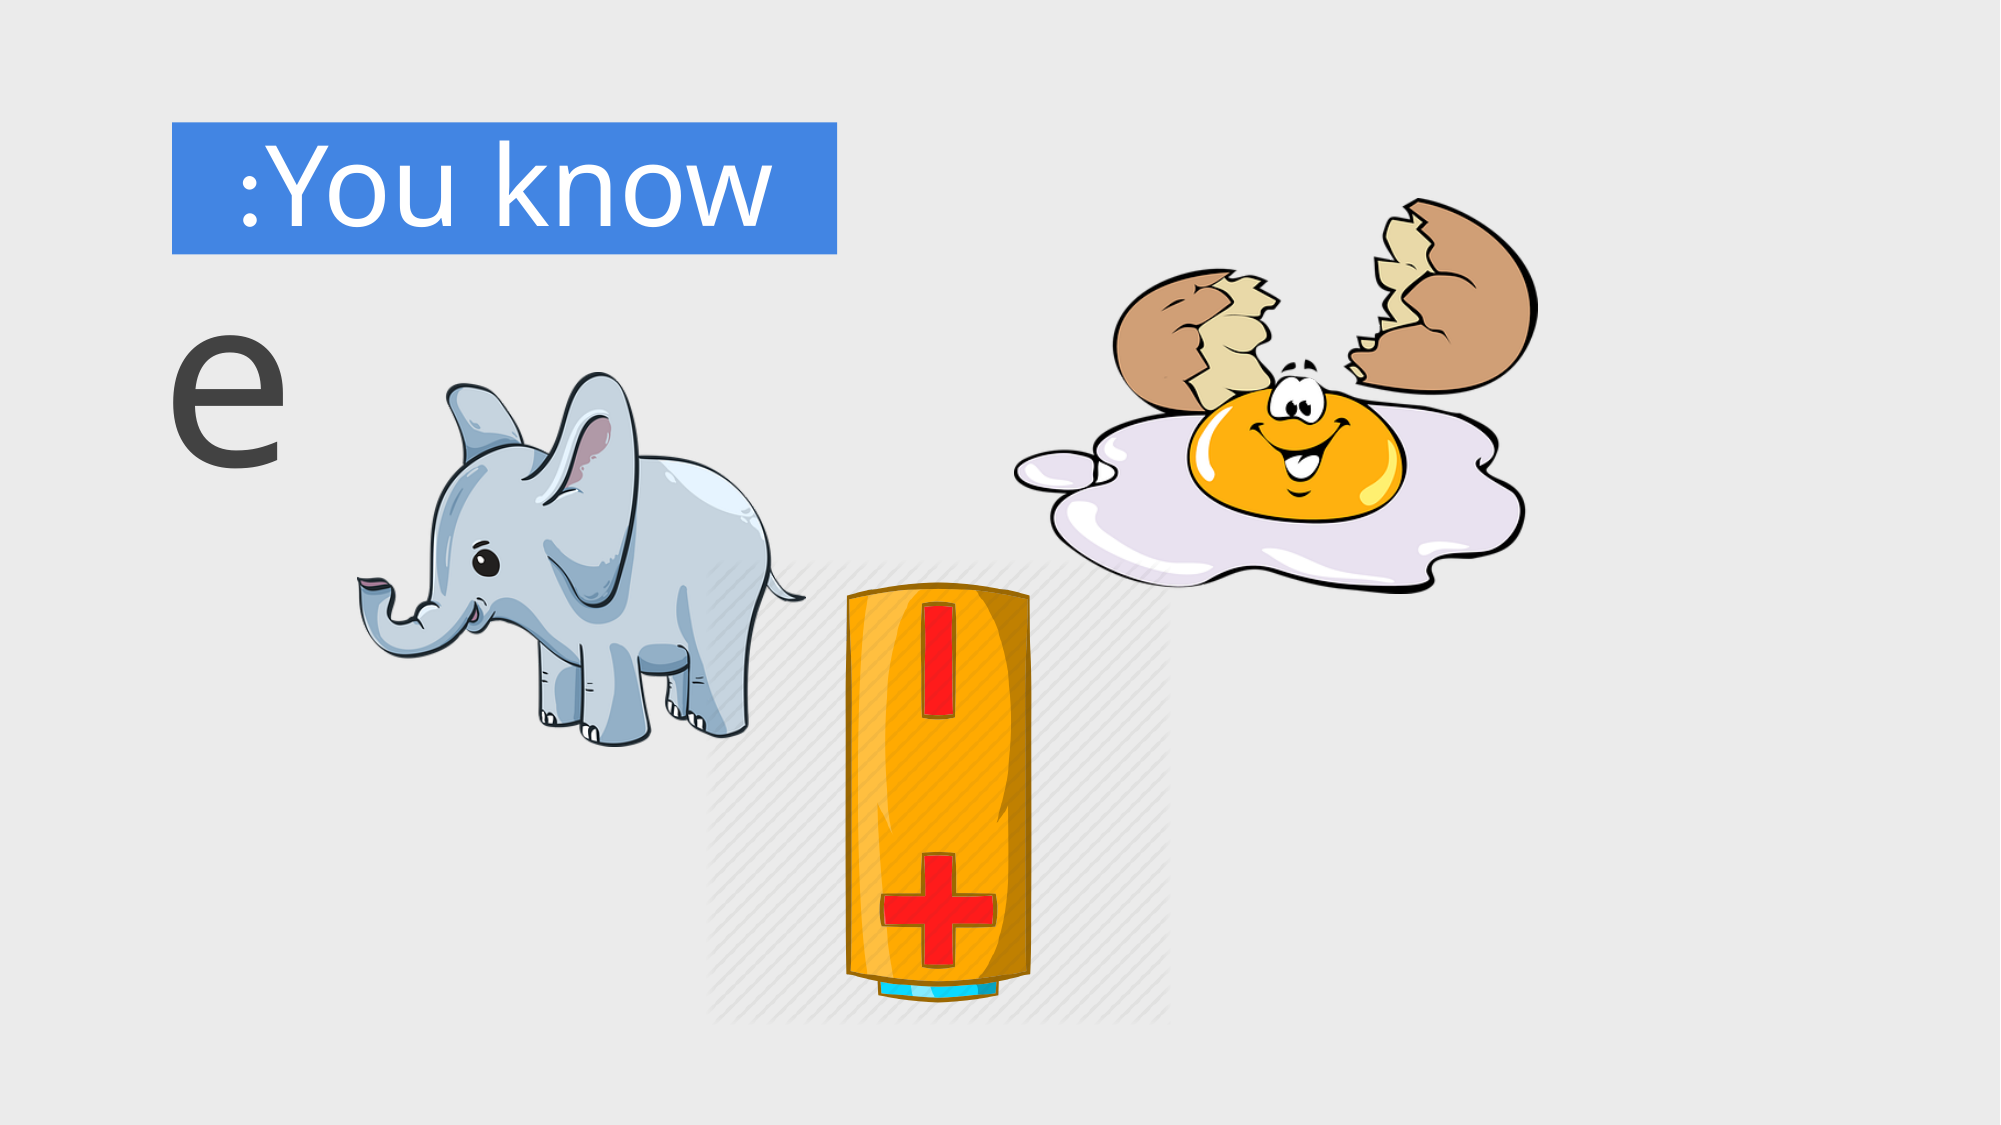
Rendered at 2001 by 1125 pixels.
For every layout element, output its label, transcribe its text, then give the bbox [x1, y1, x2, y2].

text_box You know: [172, 122, 838, 255]
text_box e [58, 219, 398, 522]
picture [357, 198, 1538, 1025]
